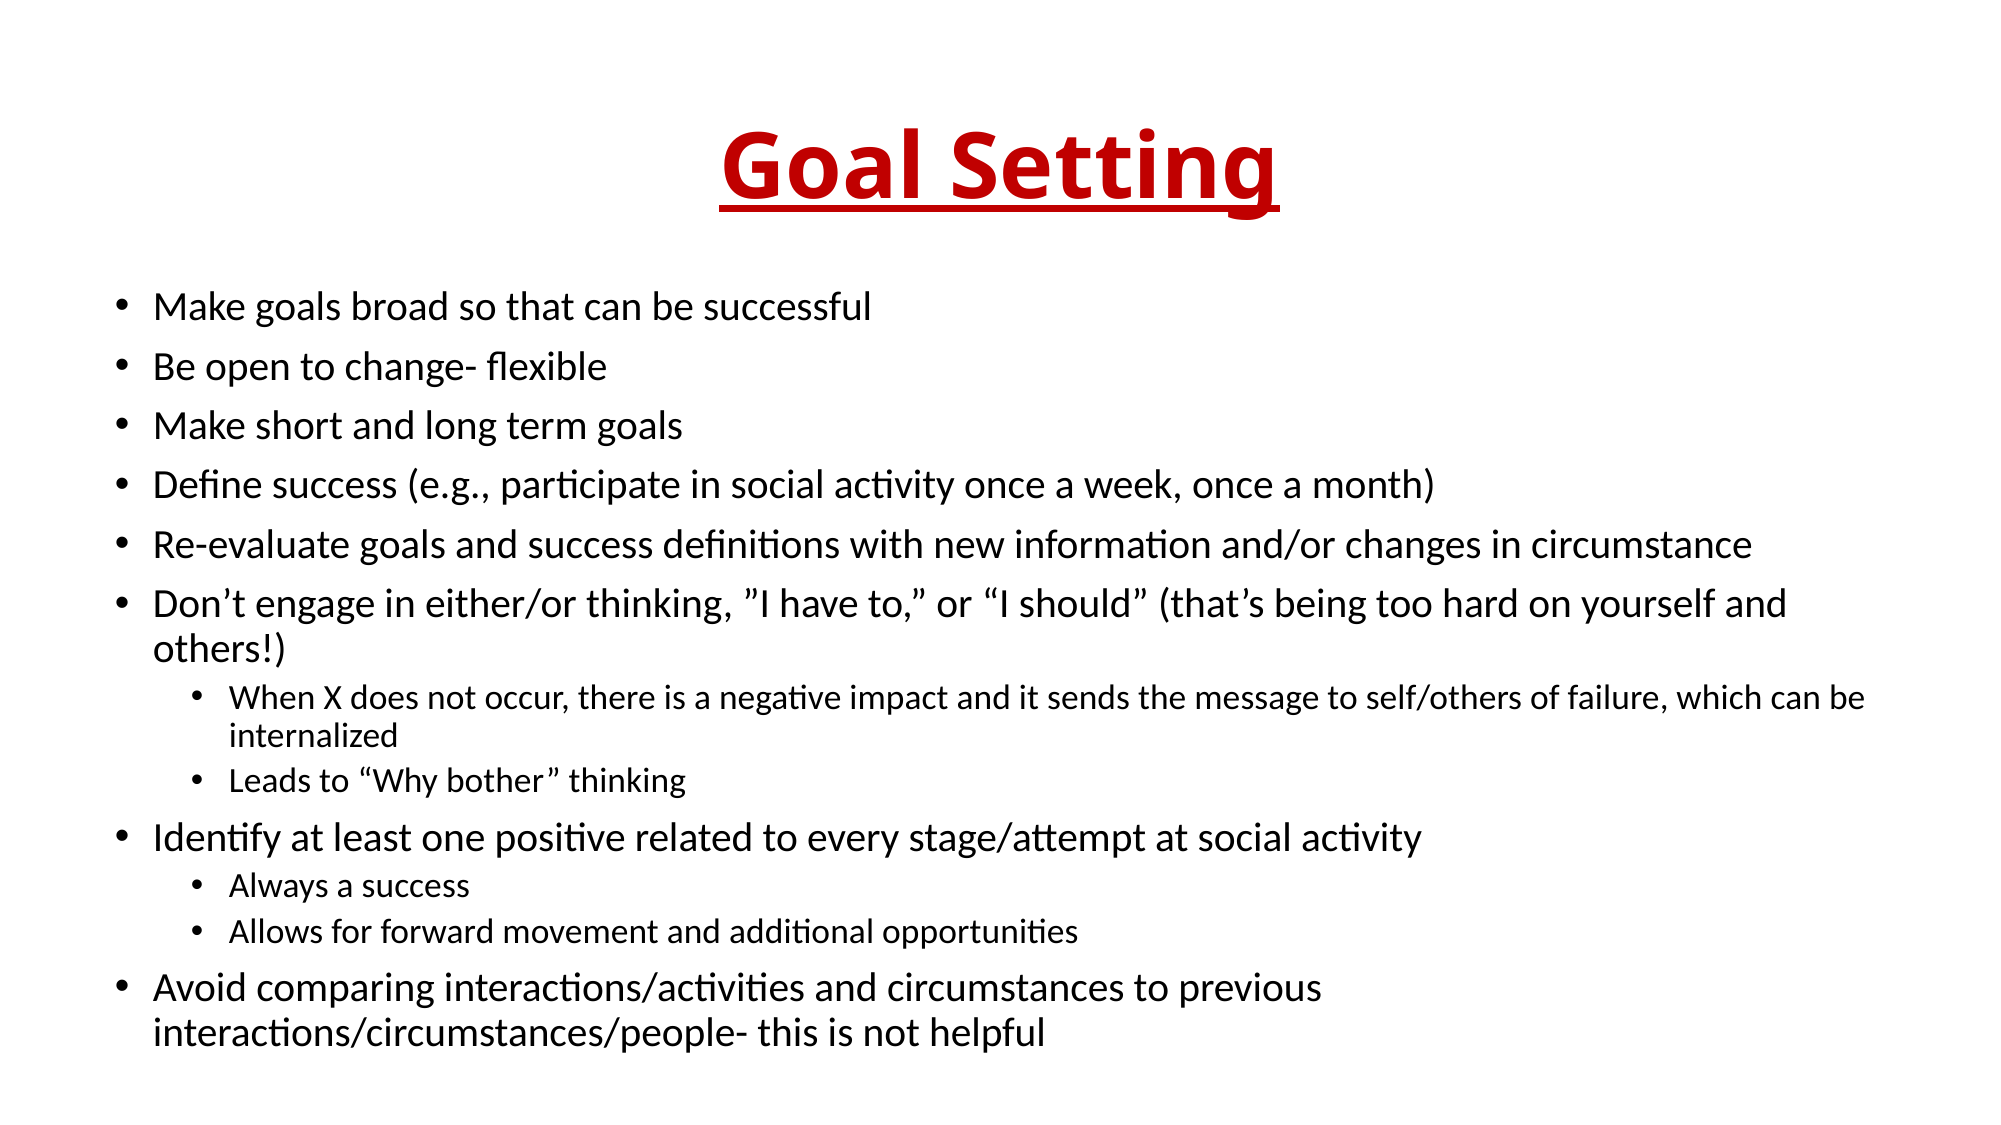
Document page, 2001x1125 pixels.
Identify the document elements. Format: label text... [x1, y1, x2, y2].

list Make goals broad so that can be successful Be open to change- flexible Make short and long term goals Define success (e.g., participate in social activity once a week, once a month) Re-evaluate goals and success definitions with new information and/or changes in circumstance Don’t engage in either/or thinking, ”I have to,” or “I should” (that’s being too hard on yourself and others!) When X does not occur, there is a negative impact and it sends the message to self/others of failure, which can be internalized Leads to “Why bother” thinking Identify at least one positive related to every stage/attempt at social activity Always a success Allows for forward movement and additional opportunities Avoid comparing interactions/activities and circumstances to previous interactions/circumstances/people- this is not helpful [99, 277, 1901, 1067]
title Goal Setting [137, 59, 1863, 277]
